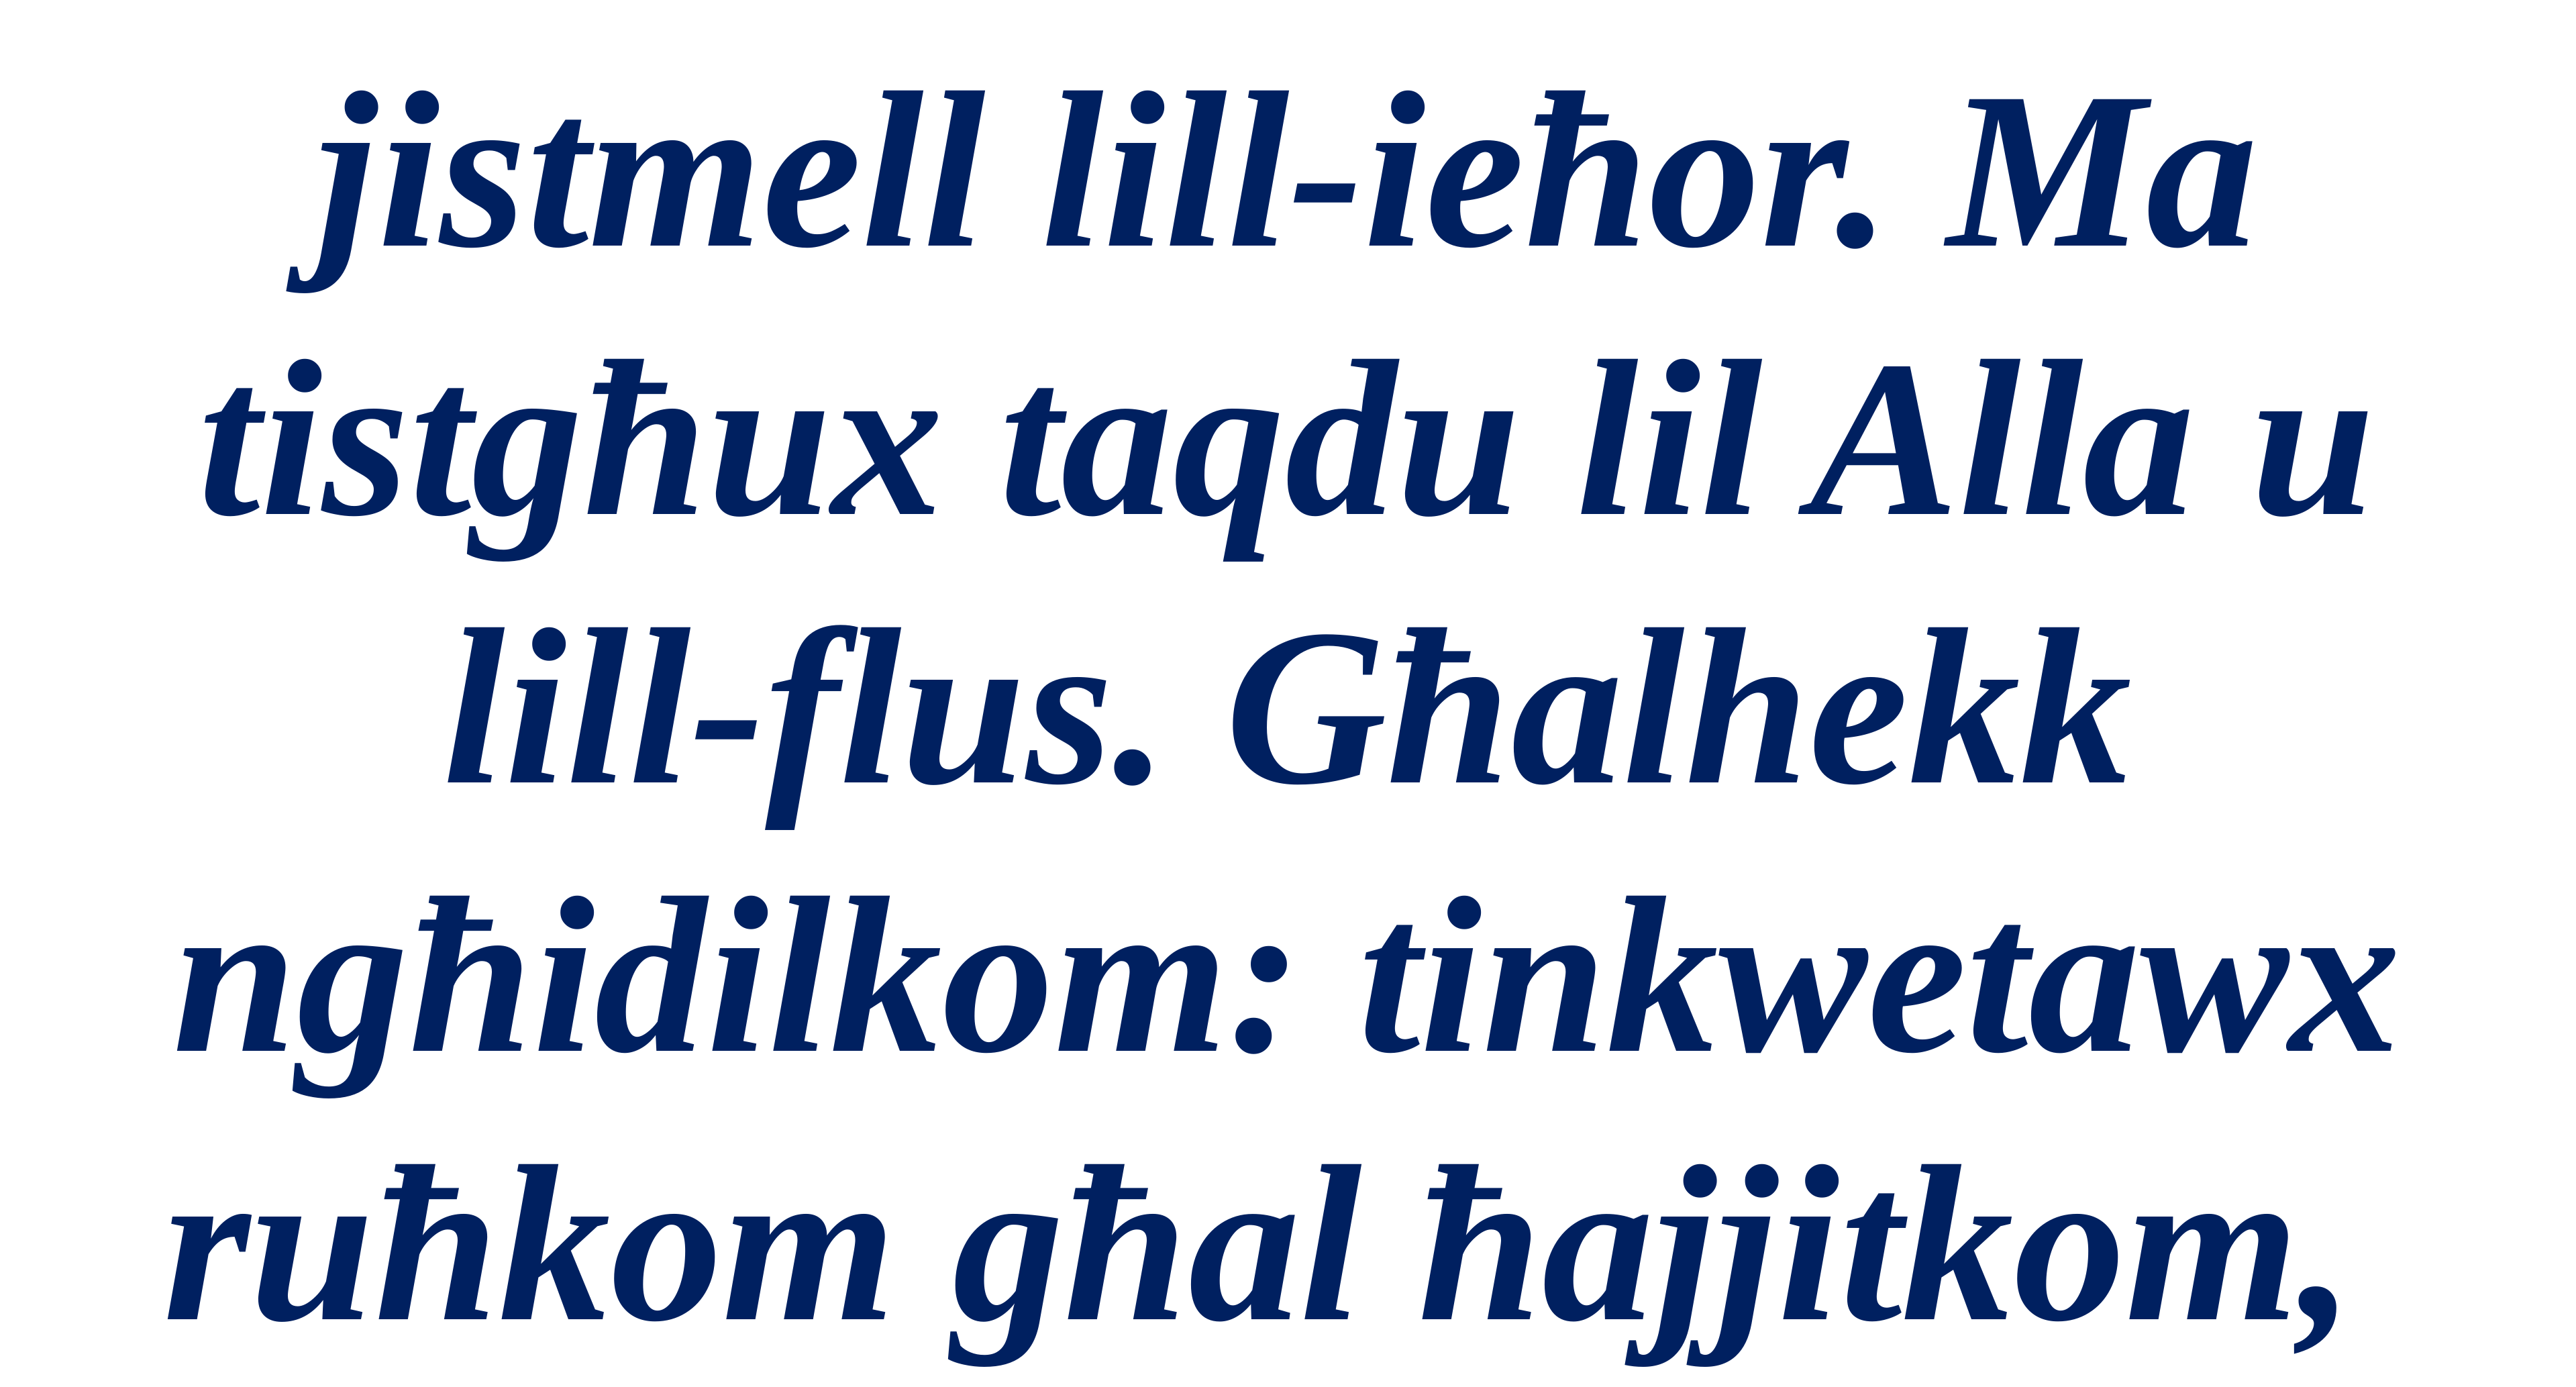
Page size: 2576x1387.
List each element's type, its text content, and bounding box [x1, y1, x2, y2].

text_box jistmell lill-ieħor. Ma tistgħux taqdu lil Alla u lill-flus. Għalhekk ngħidilkom: tinkwetawx ruħkom għal ħajjitkom, [35, 17, 2540, 1369]
